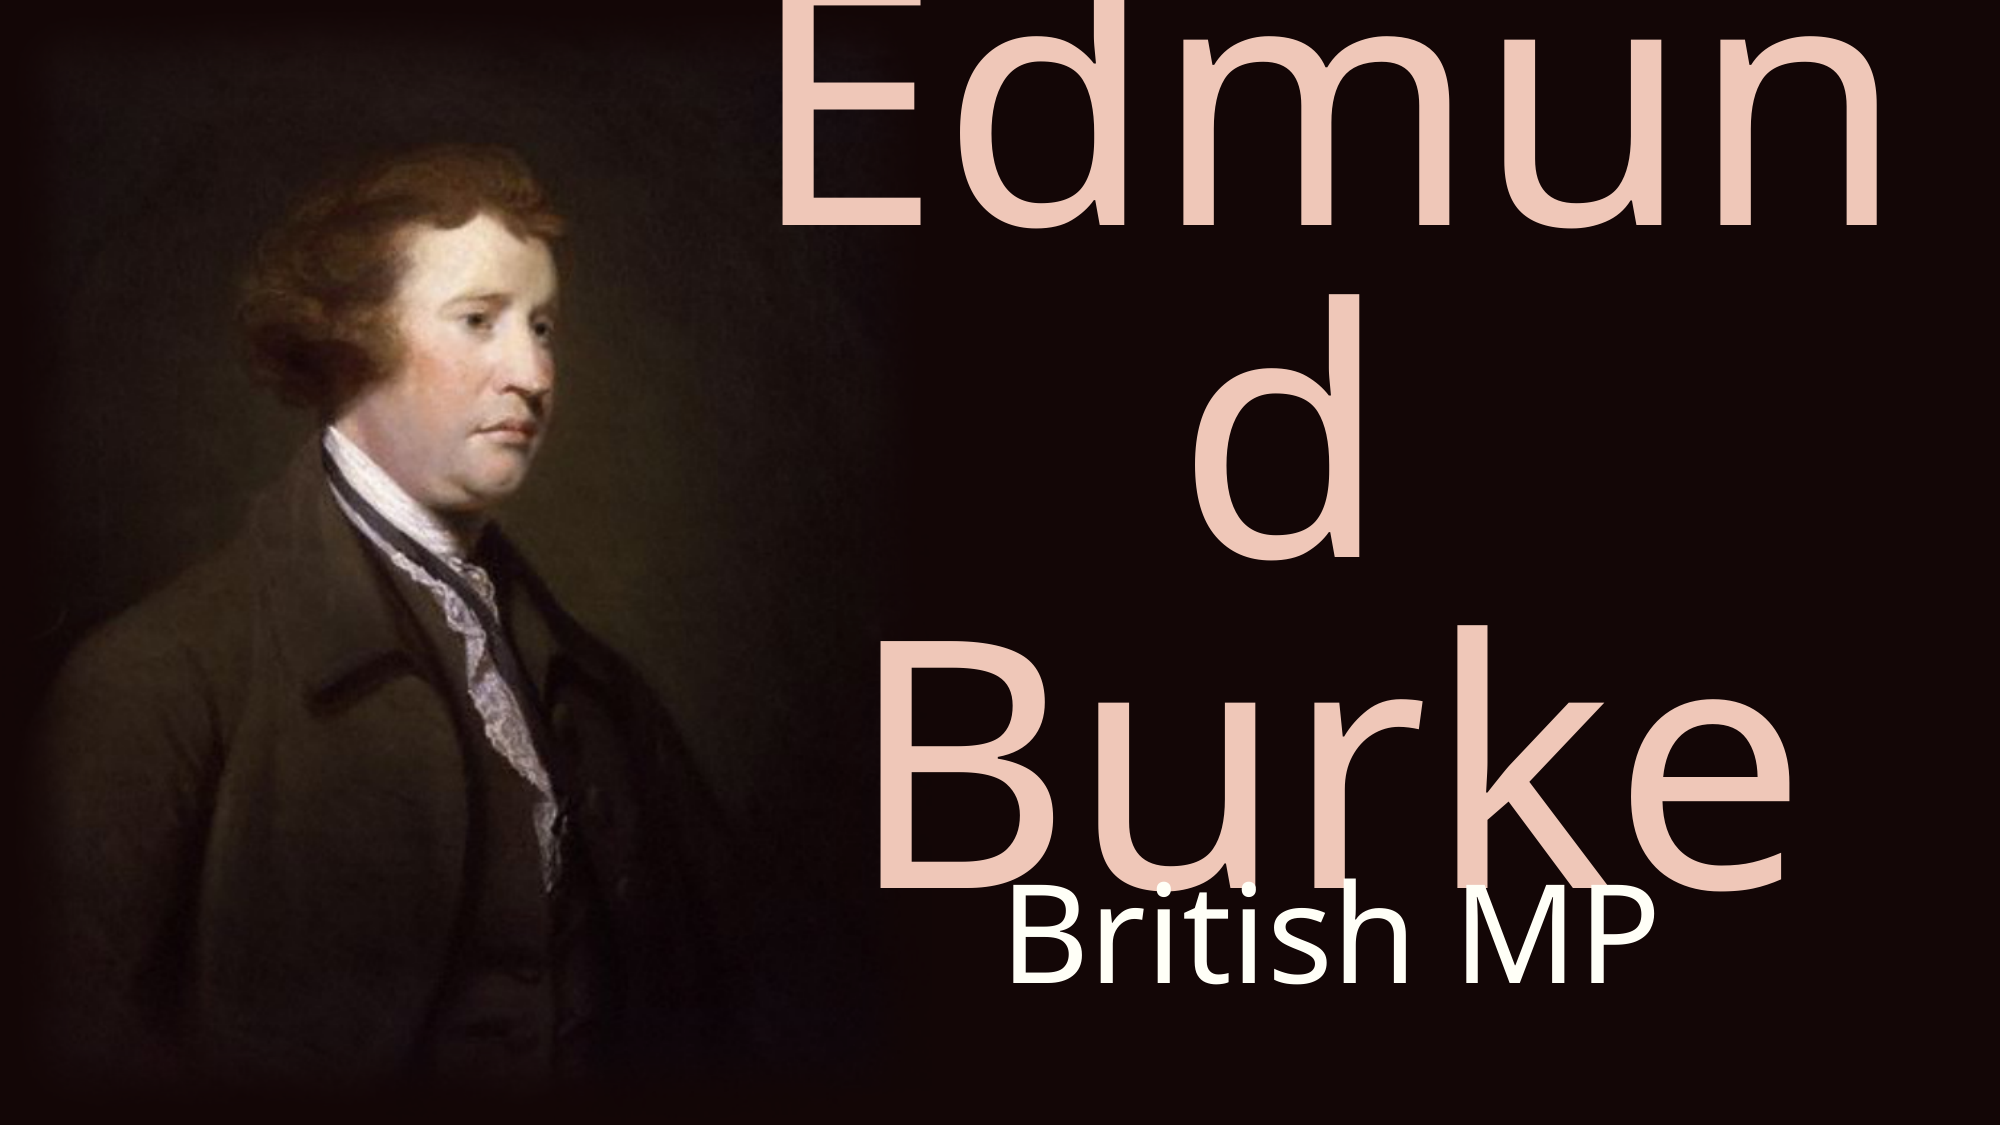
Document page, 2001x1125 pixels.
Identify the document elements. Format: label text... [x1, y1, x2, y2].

picture [0, 0, 934, 1125]
text_box Edmund Burke [934, 83, 2000, 832]
text_box British MP [934, 839, 1814, 1019]
